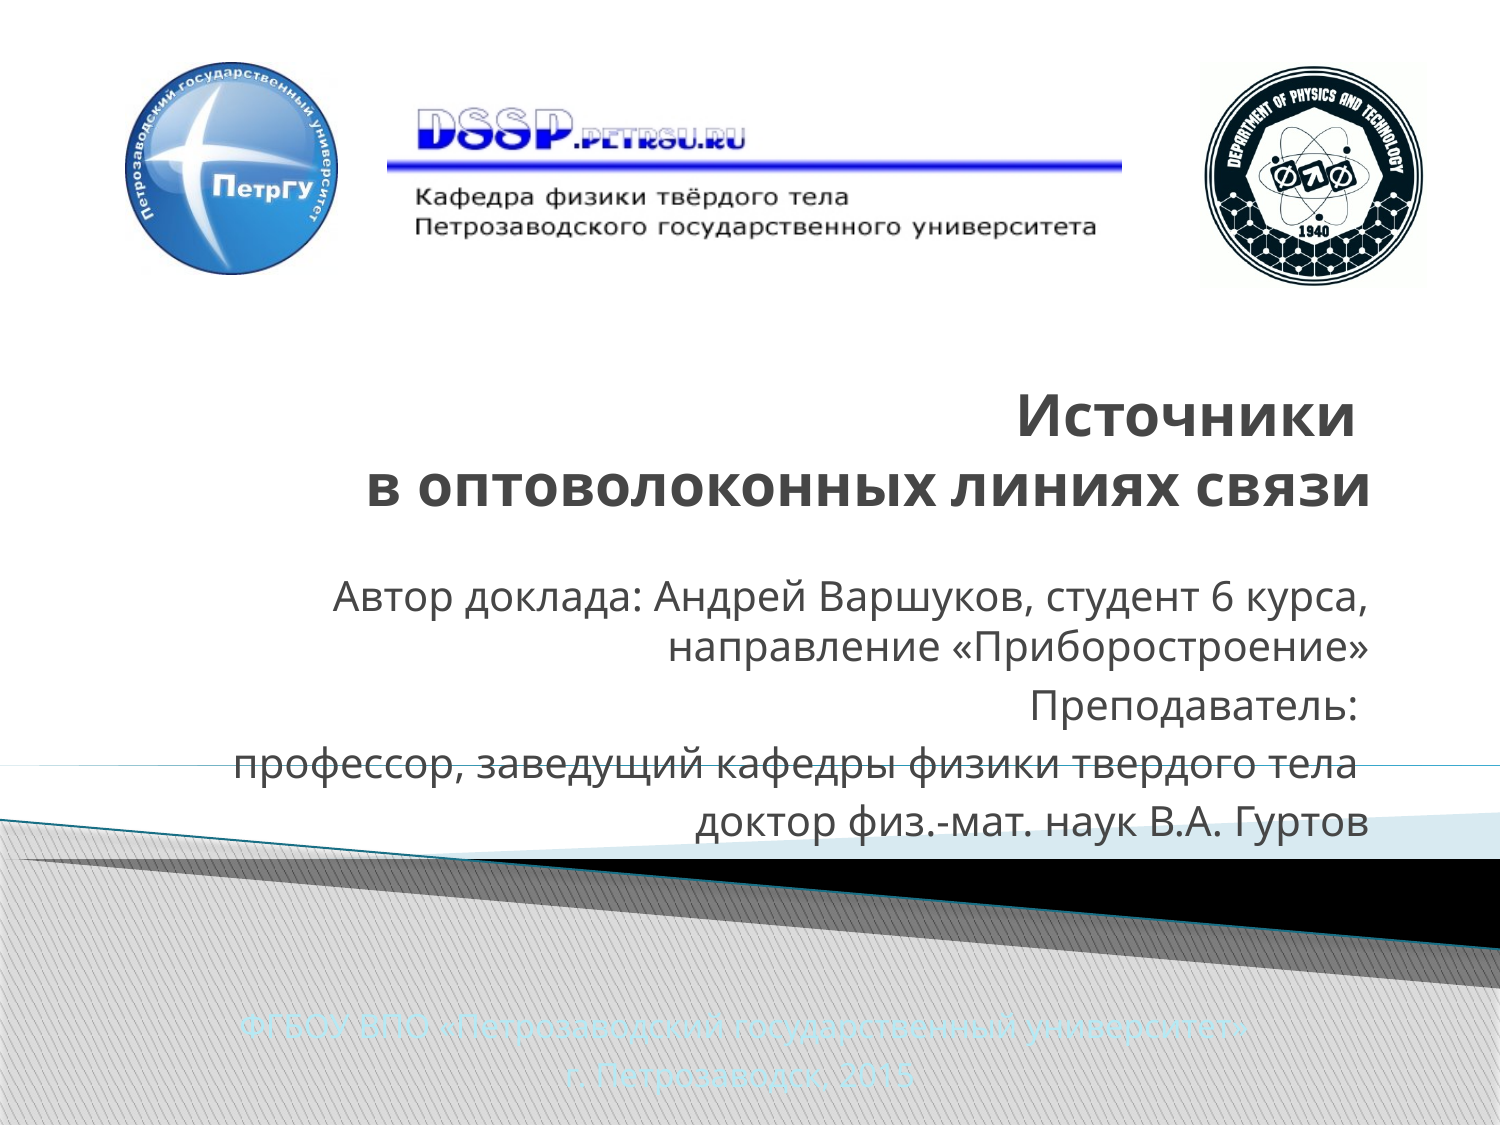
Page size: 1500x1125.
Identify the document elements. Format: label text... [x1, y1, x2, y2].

picture [387, 52, 1123, 288]
picture [124, 62, 338, 276]
text_box ФГБОУ ВПО «Петрозаводский государственный университет» г. Петрозаводск, 2015 [112, 950, 1388, 1125]
subtitle Автор доклада: Андрей Варшуков, студент 6 курса, направление «Приборостроение» Преподаватель: профессор, заведущий кафедры физики твердого тела доктор физ.-мат. наук В.А. Гуртов [112, 562, 1388, 760]
picture [1199, 62, 1428, 288]
picture [5, 859, 1500, 989]
title Источники в оптоволоконных линиях связи [112, 224, 1388, 526]
